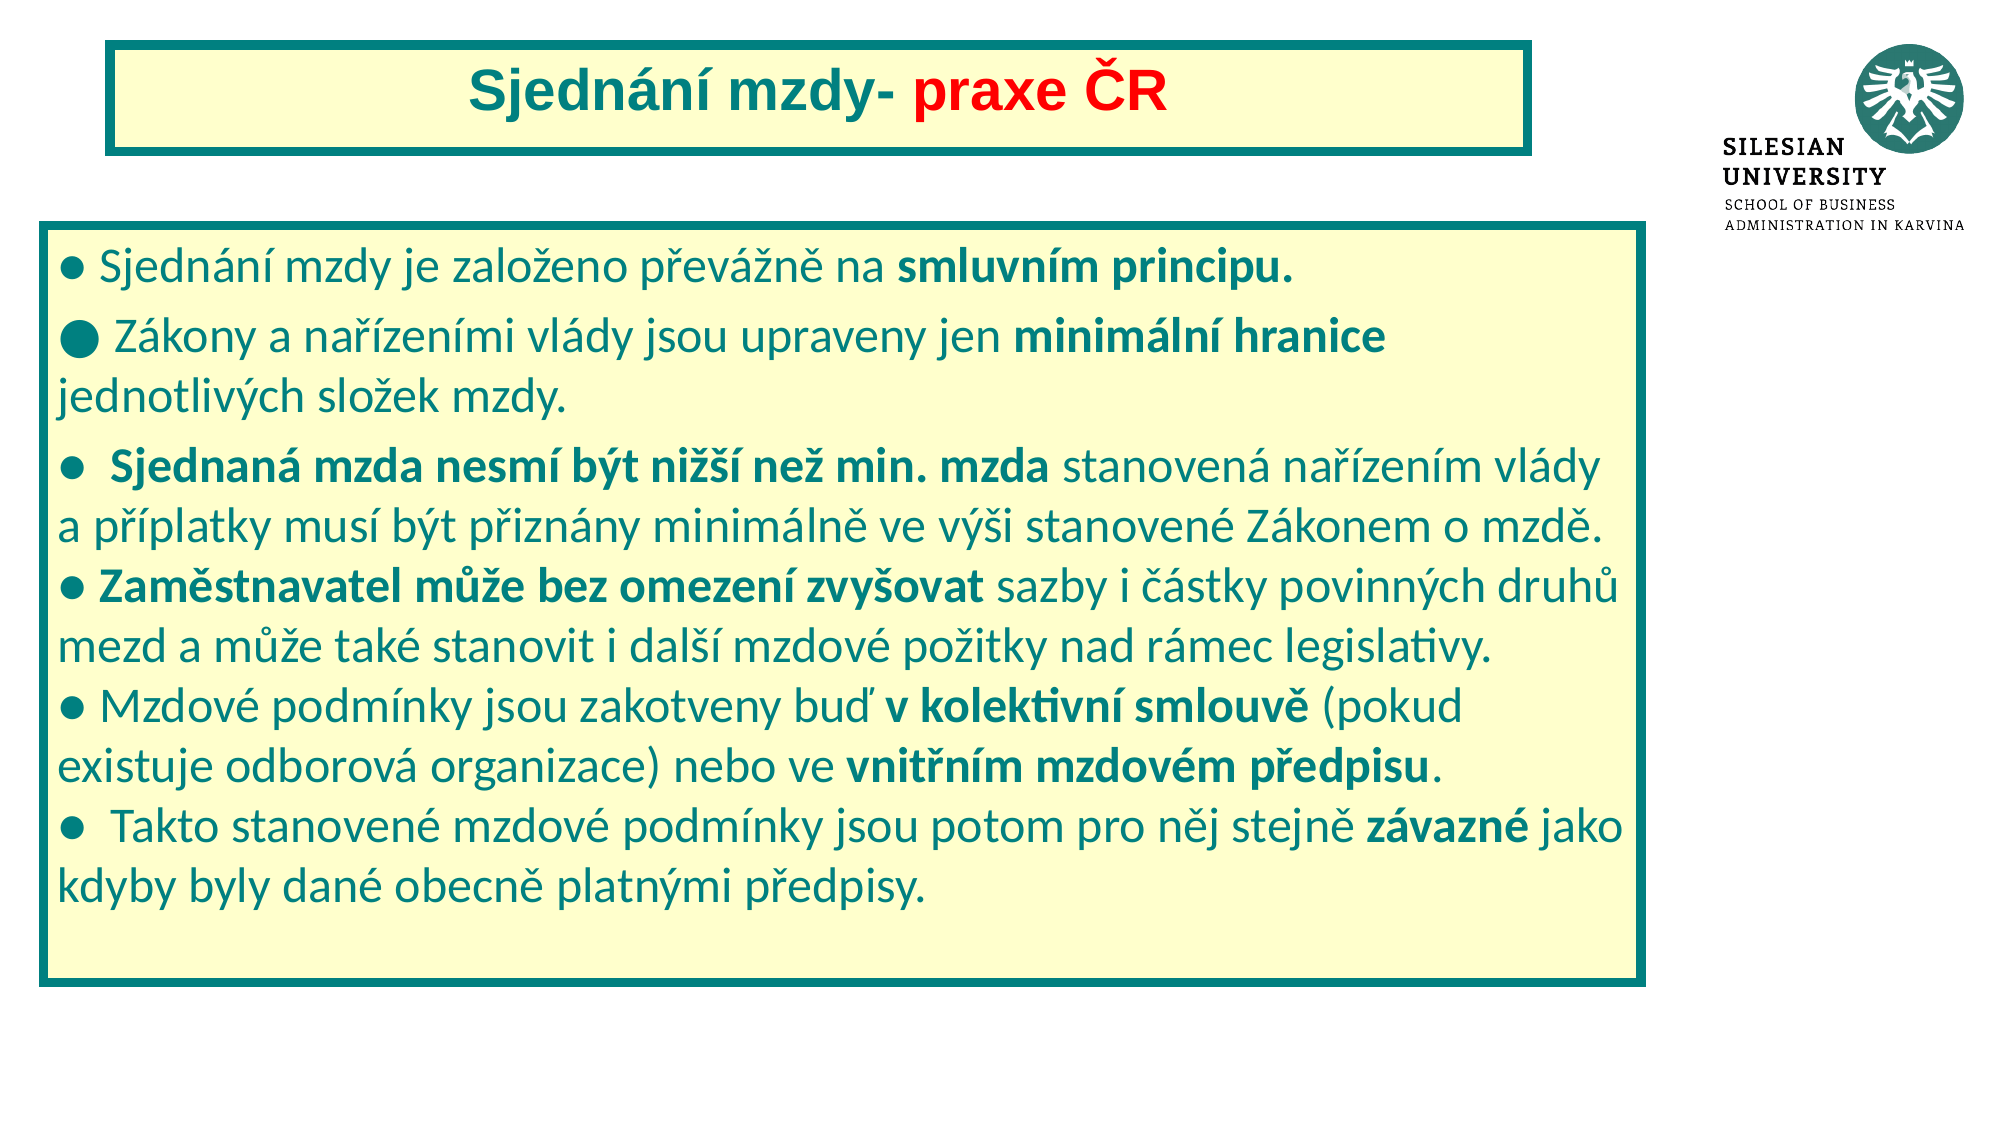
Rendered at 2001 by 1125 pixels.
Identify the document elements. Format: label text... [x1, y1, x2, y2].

picture [1723, 44, 1964, 230]
text_box ● Sjednání mzdy je založeno převážně na smluvním principu. ● Zákony a nařízeními vlády jsou upraveny jen minimální hranice jednotlivých složek mzdy. ● Sjednaná mzda nesmí být nižší než min. mzda stanovená nařízením vlády a příplatky musí být přiznány minimálně ve výši stanovené Zákonem o mzdě. ● Zaměstnavatel může bez omezení zvyšovat sazby i částky povinných druhů mezd a může také stanovit i další mzdové požitky nad rámec legislativy. ● Mzdové podmínky jsou zakotveny buď v kolektivní smlouvě (pokud existuje odborová organizace) nebo ve vnitřním mzdovém předpisu. ● Takto stanovené mzdové podmínky jsou potom pro něj stejně závazné jako kdyby byly dané obecně platnými předpisy. [43, 225, 1642, 983]
text_box Sjednání mzdy- praxe ČR [110, 45, 1528, 152]
